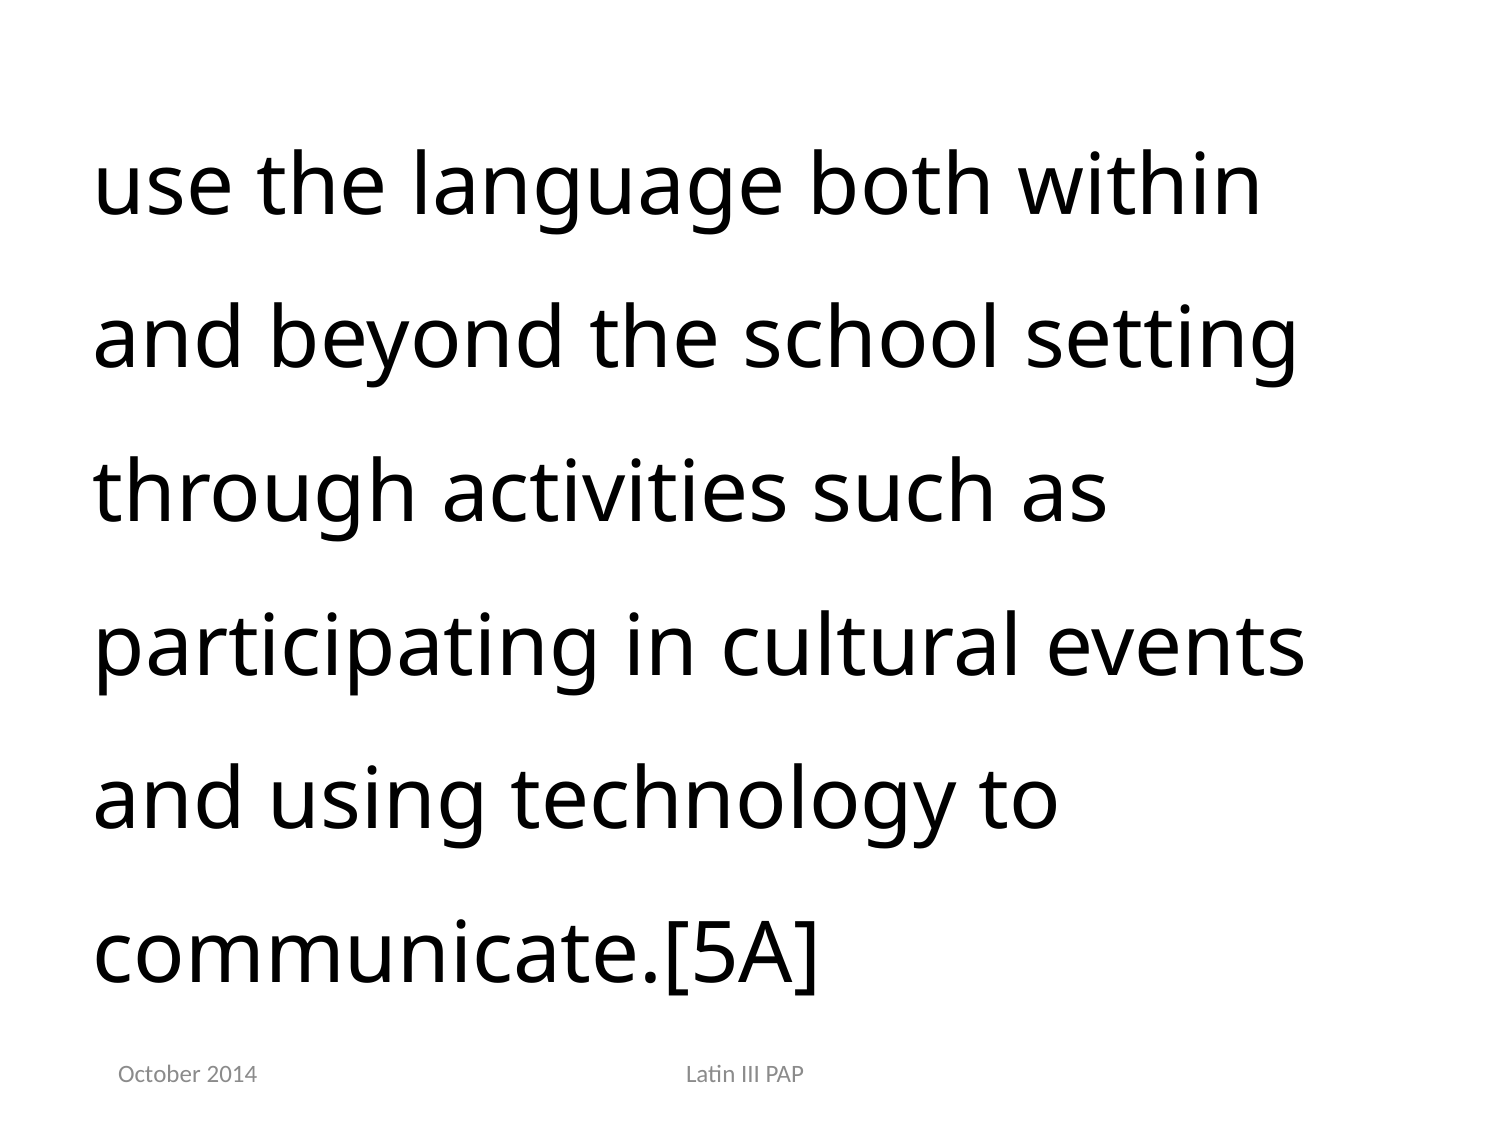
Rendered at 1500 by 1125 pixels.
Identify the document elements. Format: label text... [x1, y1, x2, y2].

subtitle use the language both within and beyond the school setting through activities such as participating in cultural events and using technology to communicate.[5A] [78, 70, 1429, 1014]
footer Latin III PAP [492, 1042, 999, 1103]
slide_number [103, 1042, 441, 1103]
